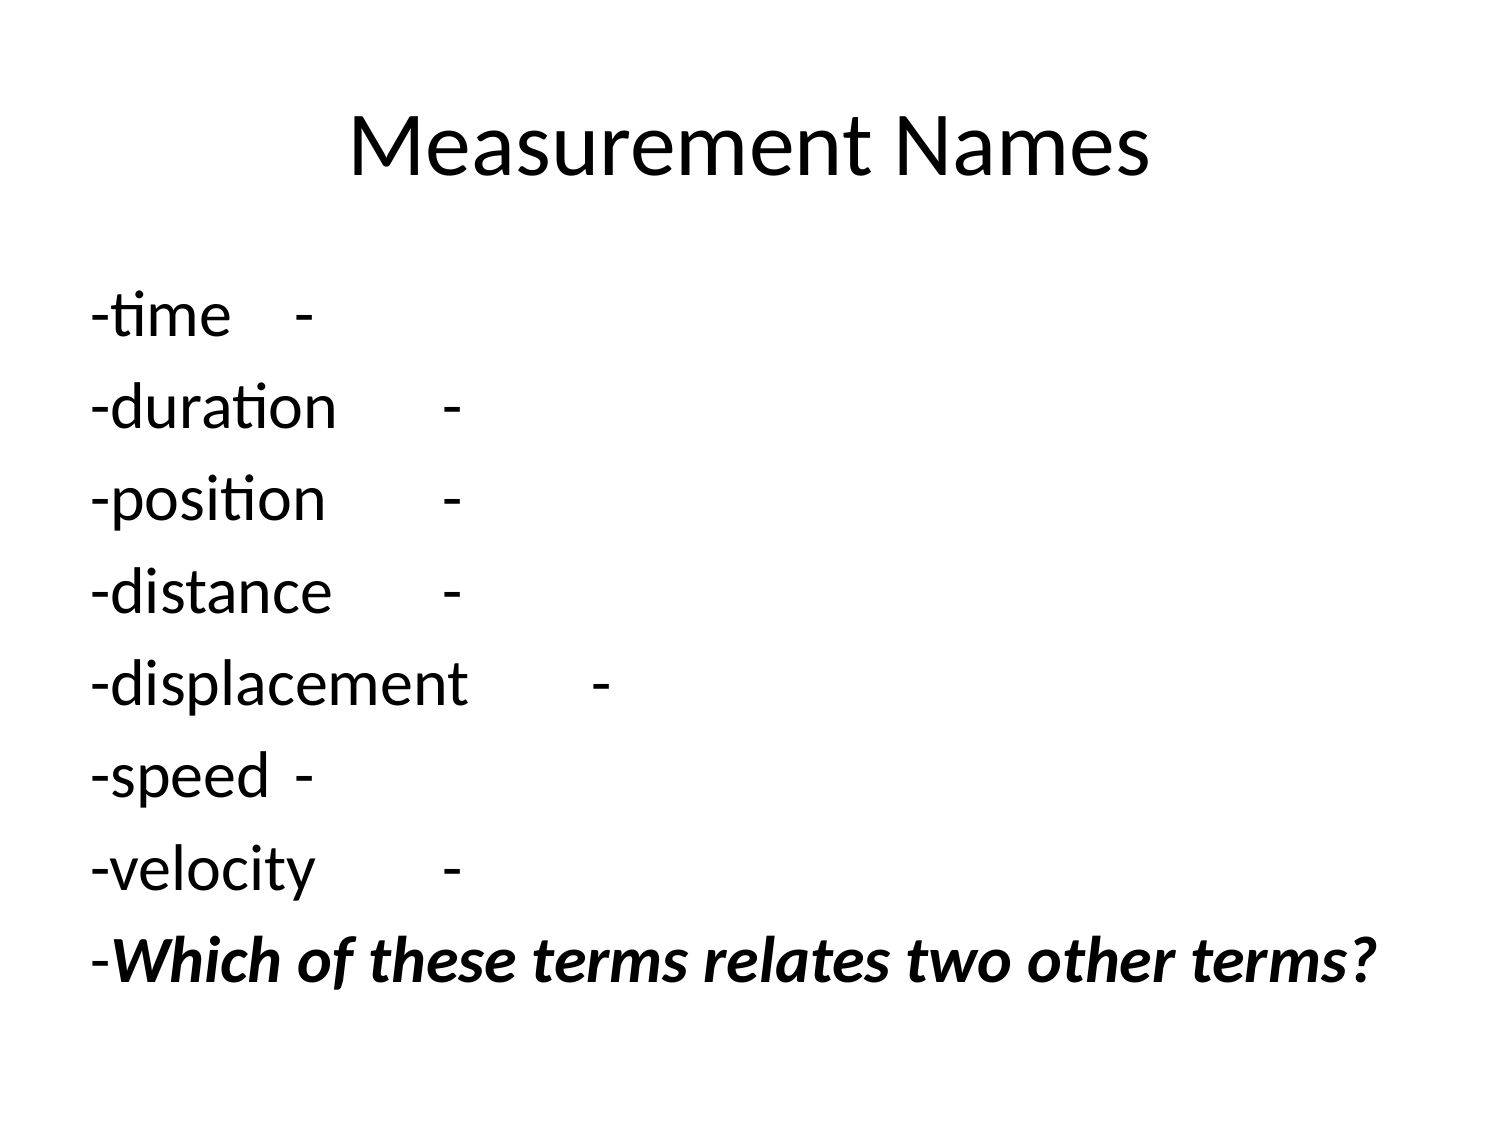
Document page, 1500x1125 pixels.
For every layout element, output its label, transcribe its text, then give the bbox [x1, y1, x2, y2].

title Measurement Names [75, 45, 1425, 233]
list -time - -duration - -position - -distance - -displacement - -speed - -velocity - -Which of these terms relates two other terms? [75, 262, 1425, 1005]
